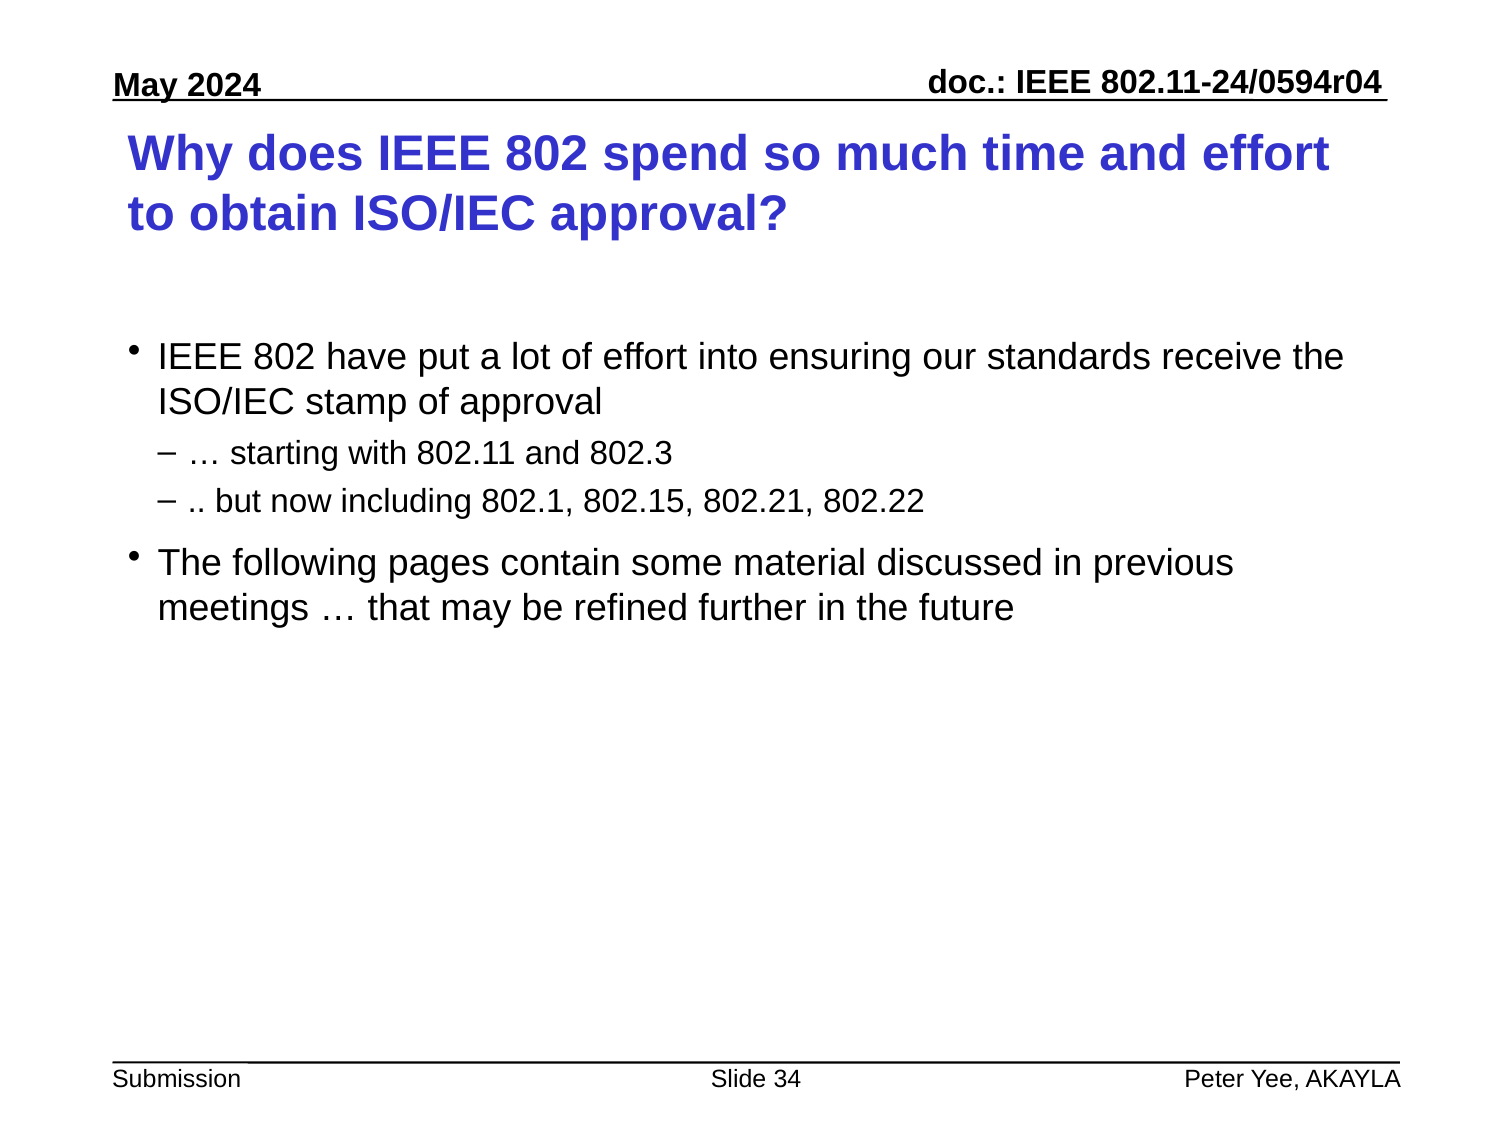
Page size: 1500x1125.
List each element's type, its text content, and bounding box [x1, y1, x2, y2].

footer Peter Yee, AKAYLA [1183, 1061, 1402, 1093]
list IEEE 802 have put a lot of effort into ensuring our standards receive the ISO/IEC stamp of approval … starting with 802.11 and 802.3 .. but now including 802.1, 802.15, 802.21, 802.22 The following pages contain some material discussed in previous meetings … that may be refined further in the future [112, 324, 1388, 1000]
title Why does IEEE 802 spend so much time and effort to obtain ISO/IEC approval? [112, 112, 1388, 288]
slide_number Slide 34 [709, 1061, 803, 1093]
